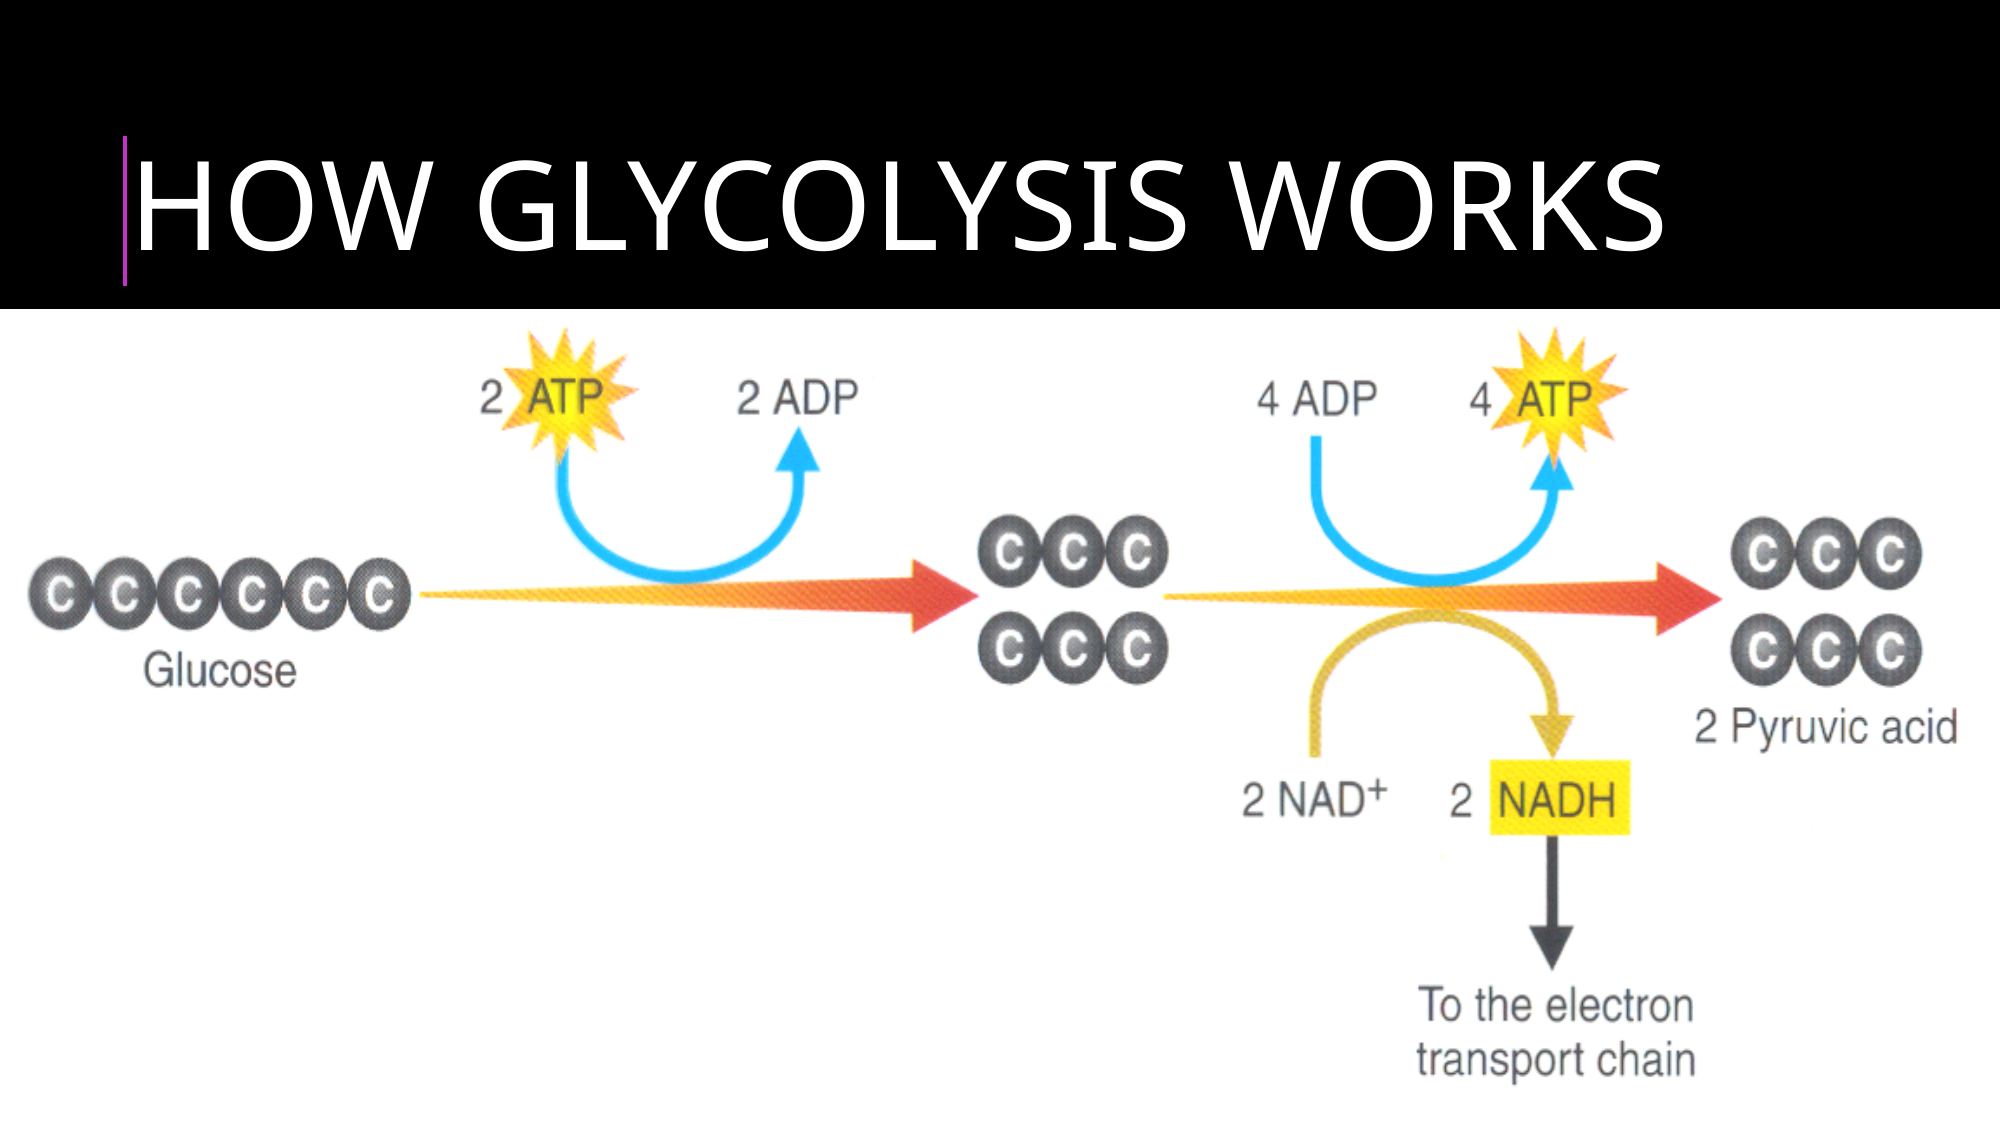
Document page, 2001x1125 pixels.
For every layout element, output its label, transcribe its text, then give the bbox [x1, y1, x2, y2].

picture [0, 309, 2000, 1125]
title How glycolysis works [114, 92, 1709, 304]
